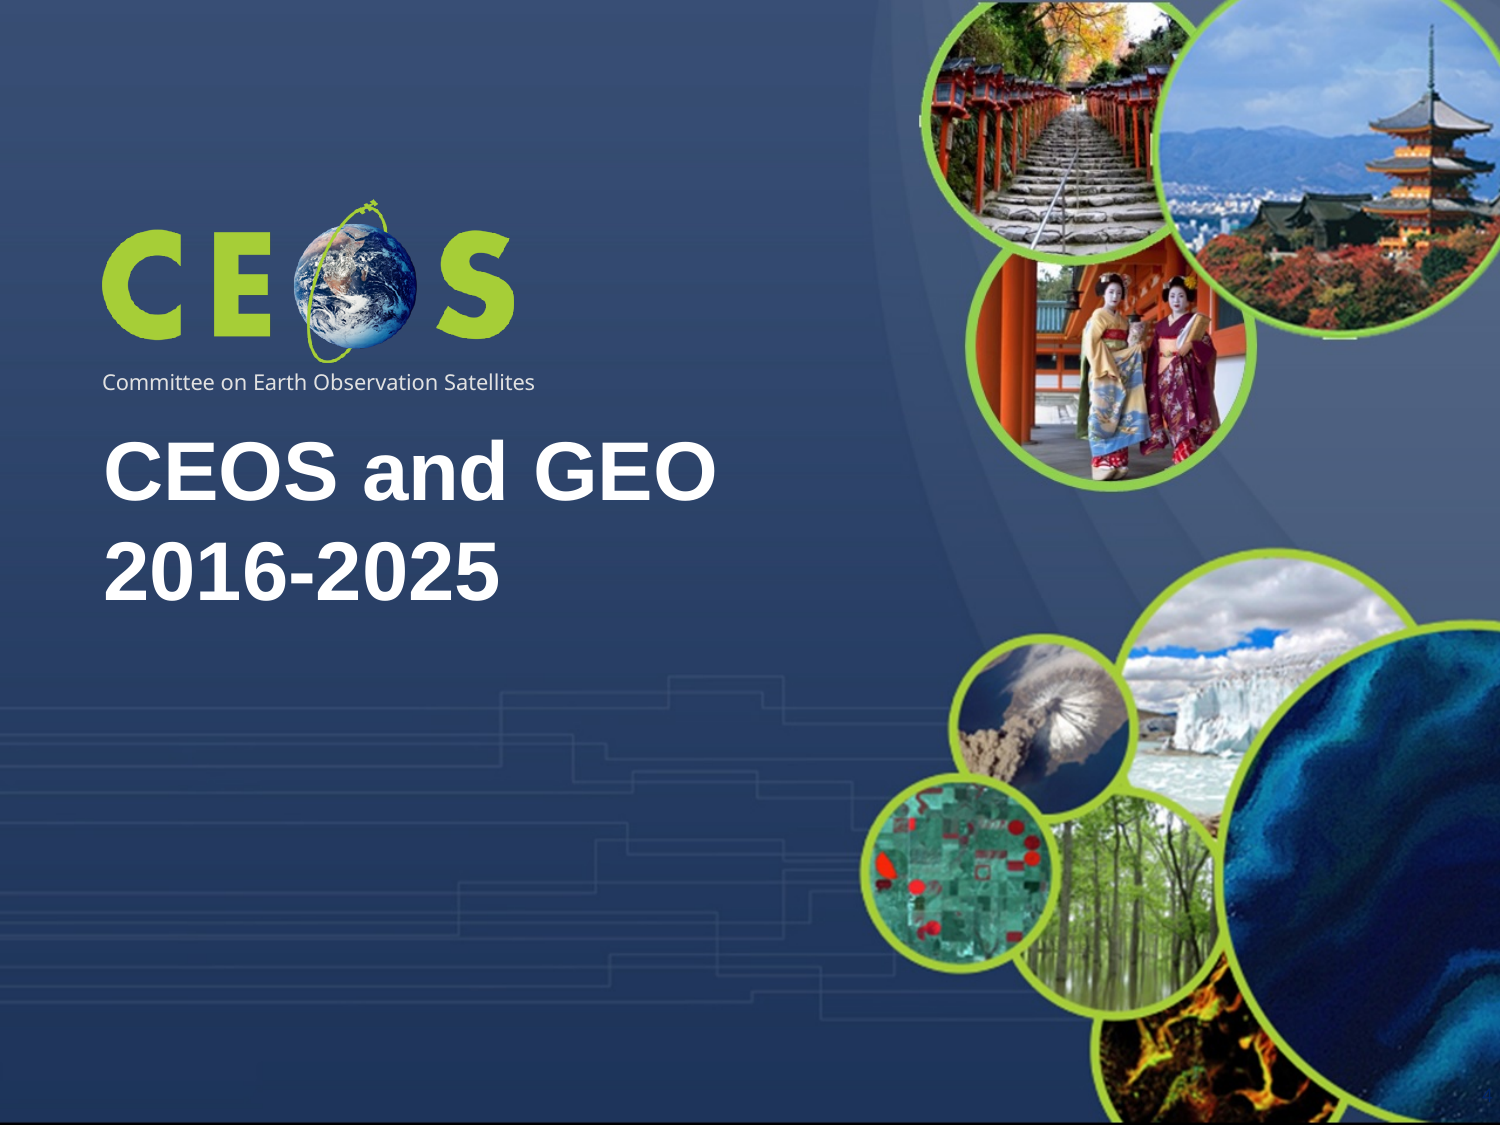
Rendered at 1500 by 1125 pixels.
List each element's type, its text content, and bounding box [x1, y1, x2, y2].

text_box Committee on Earth Observation Satellites [102, 368, 563, 403]
text_box CEOS and GEO 2016-2025 [95, 409, 932, 625]
picture [1477, 645, 1484, 651]
slide_number 4 [1186, 1073, 1500, 1117]
picture [0, 0, 1500, 1125]
text_box [125, 625, 915, 1055]
